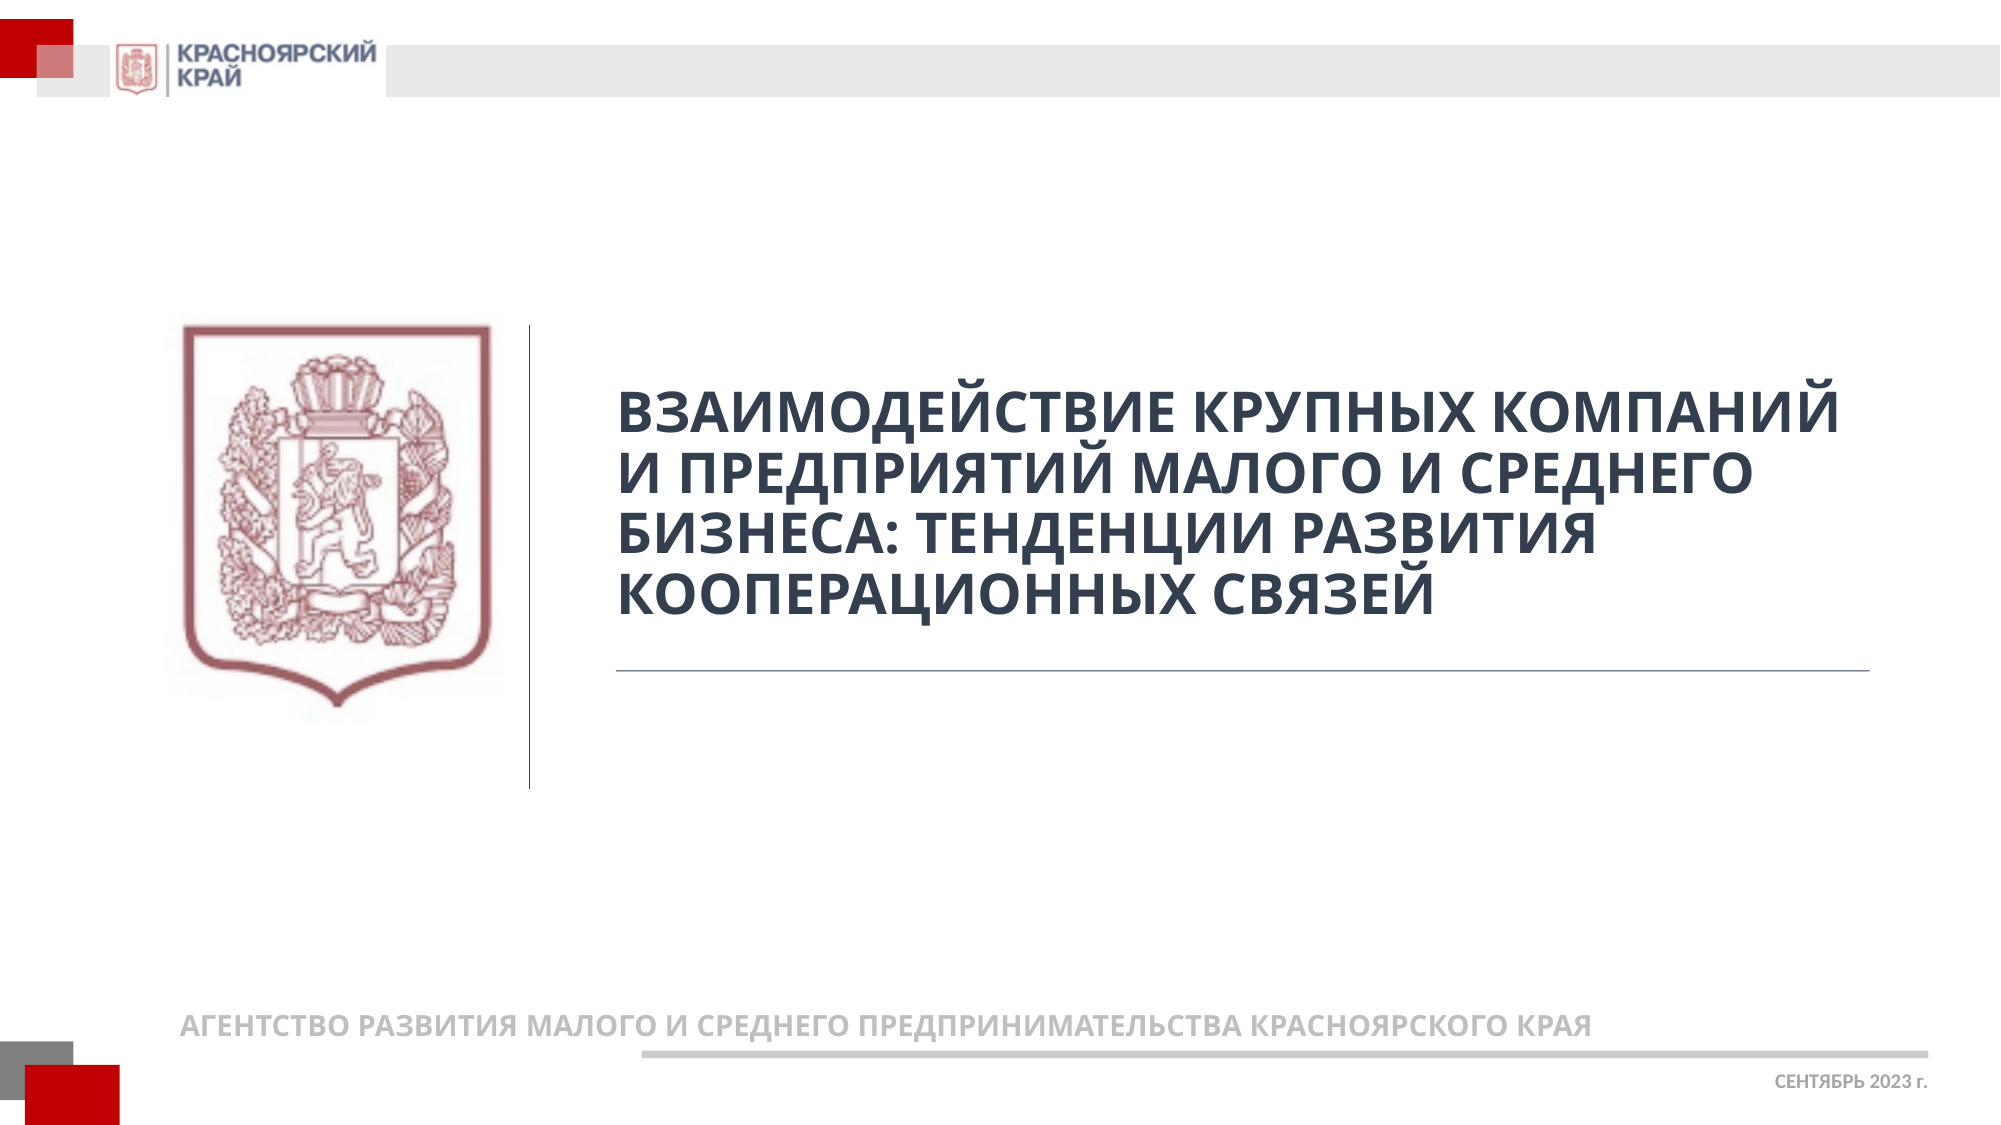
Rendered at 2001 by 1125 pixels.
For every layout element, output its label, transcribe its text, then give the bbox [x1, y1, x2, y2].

text_box СЕНТЯБРЬ 2023 г. [1759, 1060, 1952, 1101]
picture [164, 310, 518, 723]
text_box [120, 44, 2000, 98]
picture [110, 32, 386, 97]
text_box АГЕНТСТВО РАЗВИТИЯ МАЛОГО И СРЕДНЕГО ПРЕДПРИНИМАТЕЛЬСТВА КРАСНОЯРСКОГО КРАЯ [164, 1003, 1856, 1049]
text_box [0, 19, 120, 1125]
text_box ВЗАИМОДЕЙСТВИЕ КРУПНЫХ КОМПАНИЙ И ПРЕДПРИЯТИЙ МАЛОГО И СРЕДНЕГО БИЗНЕСА: ТЕНДЕНЦИИ РАЗВИТИЯ КООПЕРАЦИОННЫХ СВЯЗЕЙ [601, 366, 1907, 643]
text_box [641, 1050, 1929, 1059]
